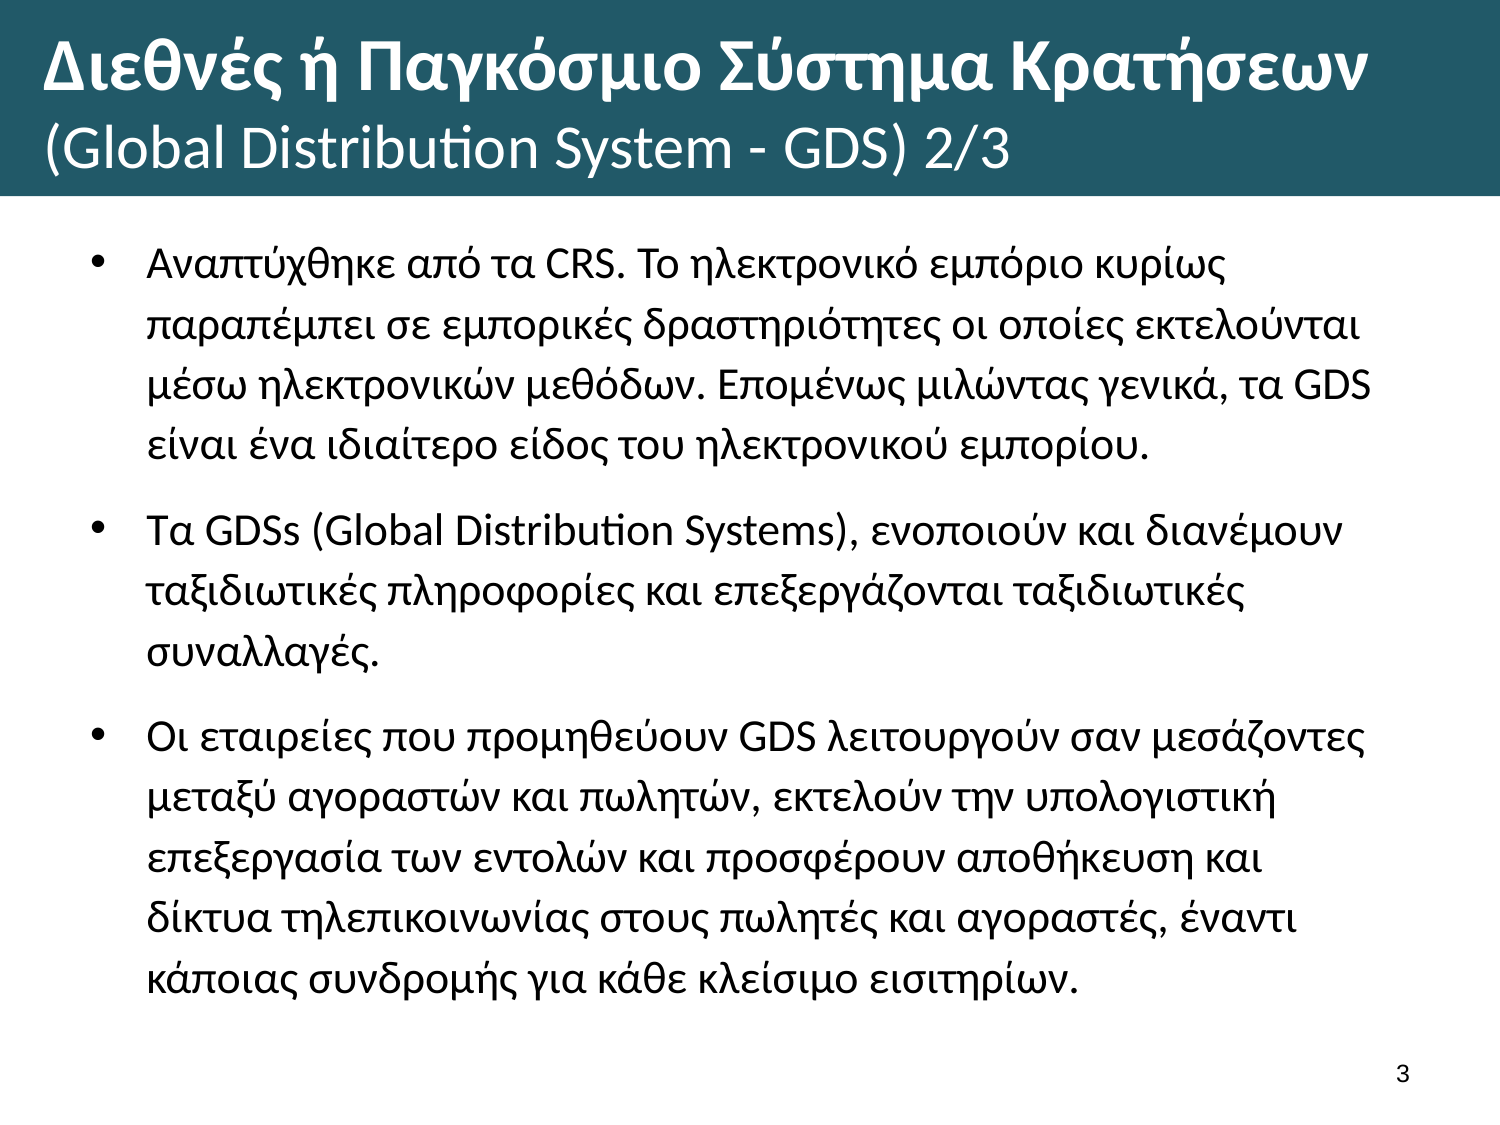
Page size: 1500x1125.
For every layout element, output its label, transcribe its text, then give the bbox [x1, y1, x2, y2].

title Διεθνές ή Παγκόσμιο Σύστημα Κρατήσεων (Global Distribution System - GDS) 2/3 [0, 0, 1500, 197]
slide_number 2 [1074, 1042, 1425, 1103]
list Αναπτύχθηκε από τα CRS. Το ηλεκτρονικό εμπόριο κυρίως παραπέμπει σε εμπορικές δραστηριότητες οι οποίες εκτελούνται μέσω ηλεκτρονικών μεθόδων. Επομένως μιλώντας γενικά, τα GDS είναι ένα ιδιαίτερο είδος του ηλεκτρονικού εμπορίου. Τα GDSs (Global Distribution Systems), ενοποιούν και διανέμουν ταξιδιωτικές πληροφορίες και επεξεργάζονται ταξιδιωτικές συναλλαγές. Οι εταιρείες που προμηθεύουν GDS λειτουργούν σαν μεσάζοντες μεταξύ αγοραστών και πωλητών, εκτελούν την υπολογιστική επεξεργασία των εντολών και προσφέρουν αποθήκευση και δίκτυα τηλεπικοινωνίας στους πωλητές και αγοραστές, έναντι κάποιας συνδρομής για κάθε κλείσιμο εισιτηρίων. [75, 219, 1412, 1125]
